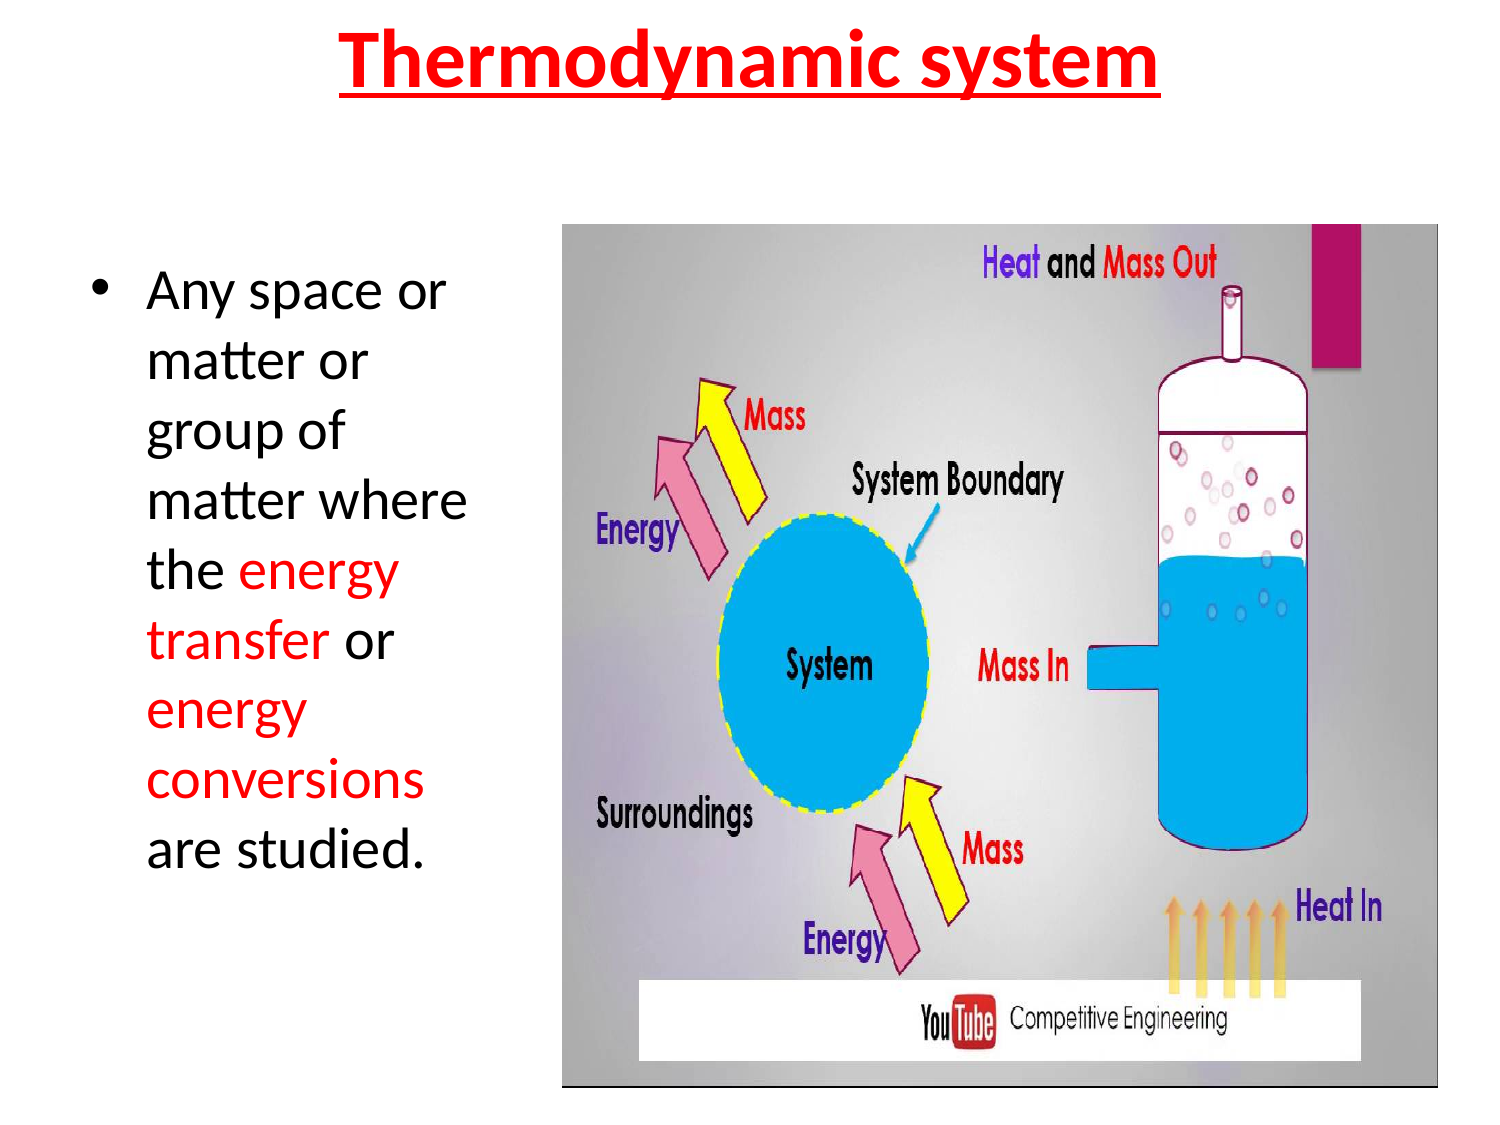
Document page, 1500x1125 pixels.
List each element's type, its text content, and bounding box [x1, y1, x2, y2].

title Thermodynamic system [75, 45, 1425, 163]
list Any space or matter or group of matter where the energy transfer or energy conversions are studied. [75, 162, 500, 1005]
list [562, 224, 1438, 1088]
